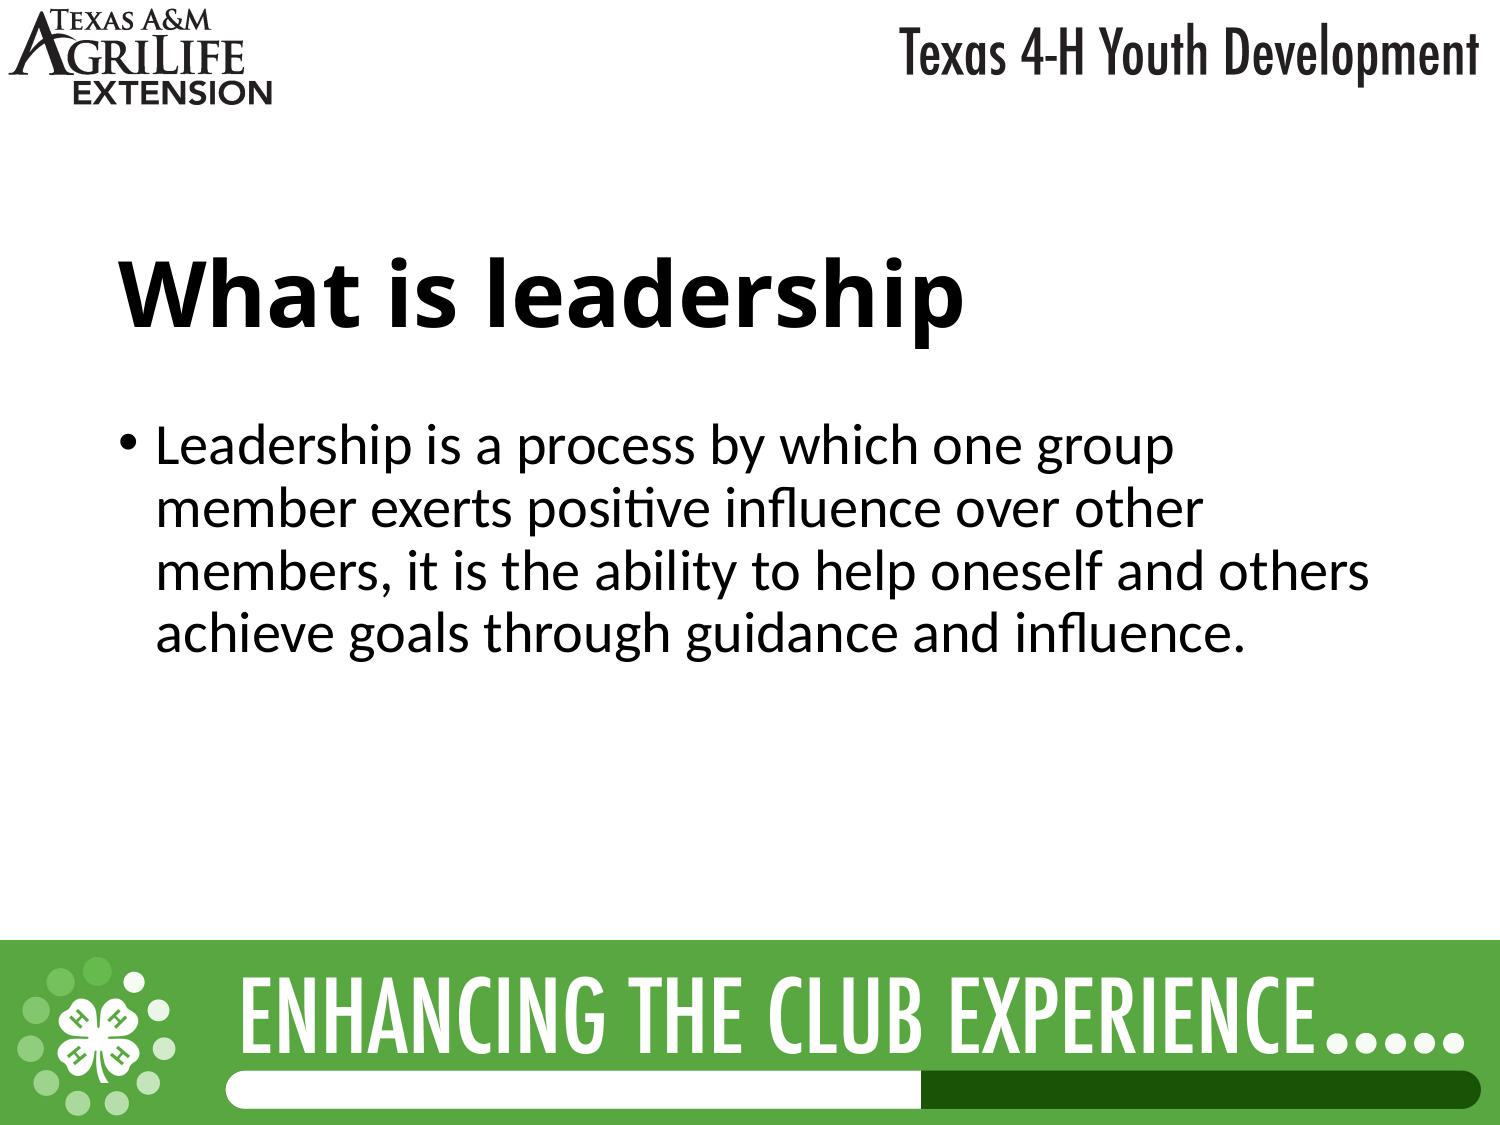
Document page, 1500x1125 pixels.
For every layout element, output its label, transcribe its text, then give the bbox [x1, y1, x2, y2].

picture [0, 0, 1500, 1125]
title What is leadership [103, 188, 1397, 406]
list Leadership is a process by which one group member exerts positive influence over other members, it is the ability to help oneself and others achieve goals through guidance and influence. [103, 406, 1397, 845]
